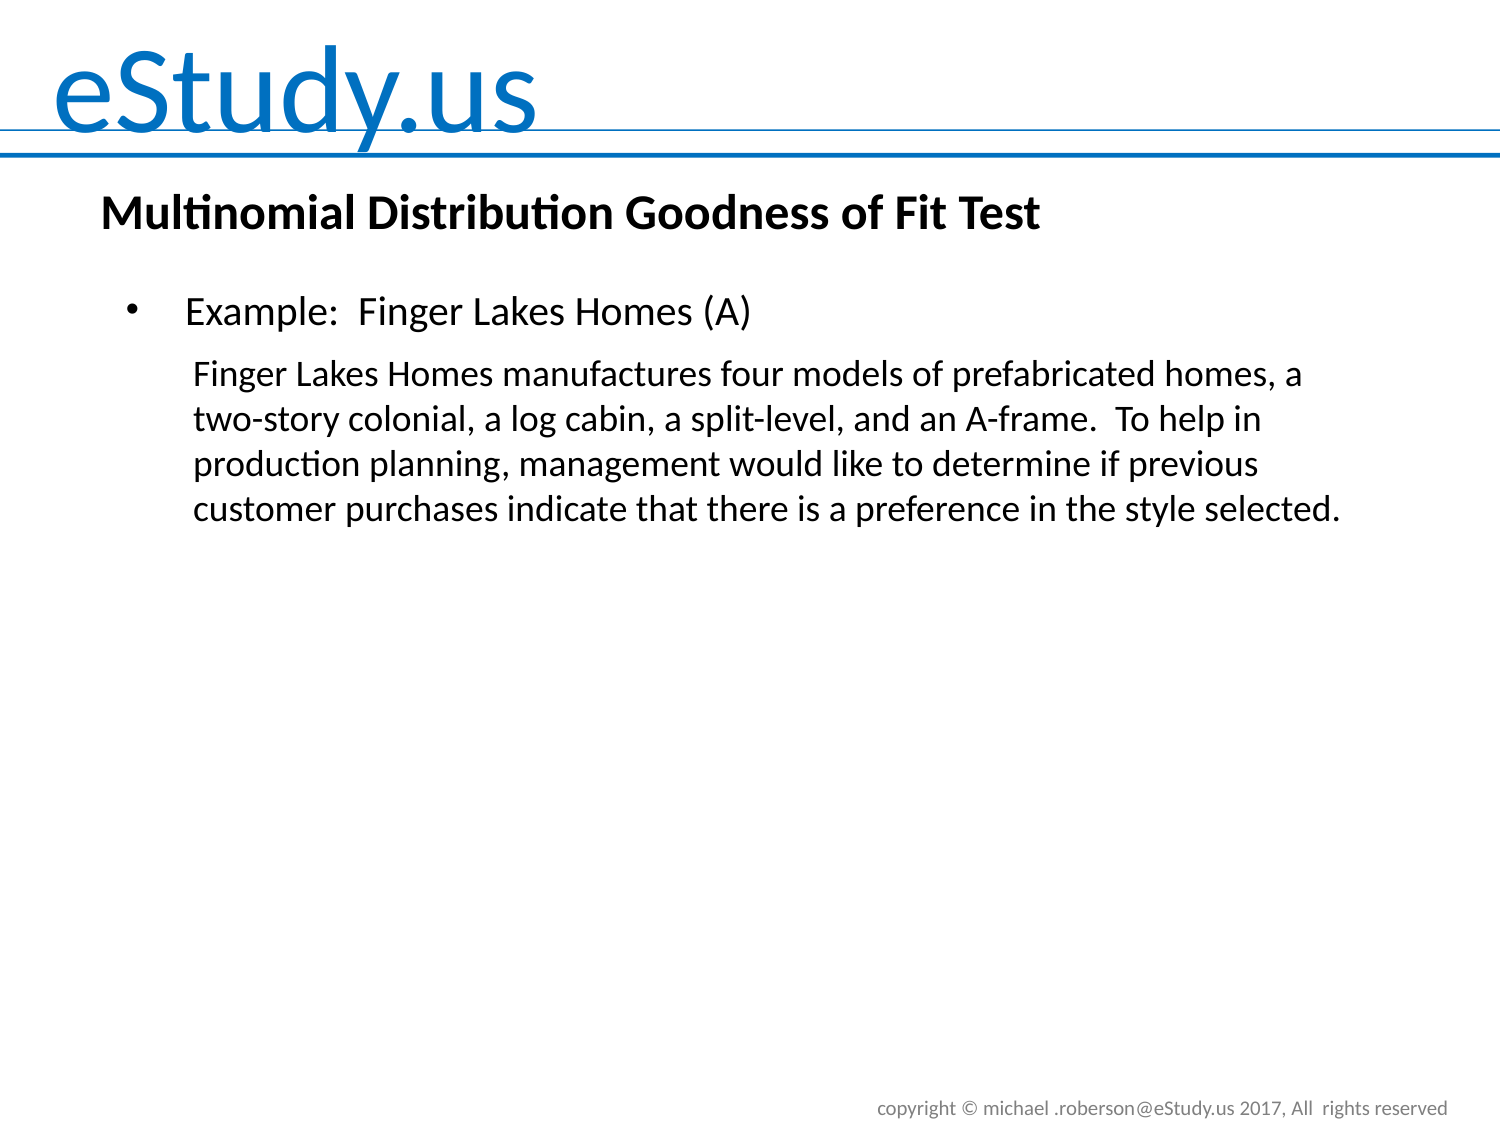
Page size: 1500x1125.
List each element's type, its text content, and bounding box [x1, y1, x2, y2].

text_box Example: Finger Lakes Homes (A) [114, 278, 1267, 347]
text_box Finger Lakes Homes manufactures four models of prefabricated homes, a two-story colonial, a log cabin, a split-level, and an A-frame. To help in production planning, management would like to determine if previous customer purchases indicate that there is a preference in the style selected. [178, 341, 1391, 537]
text_box Multinomial Distribution Goodness of Fit Test [89, 172, 1365, 247]
